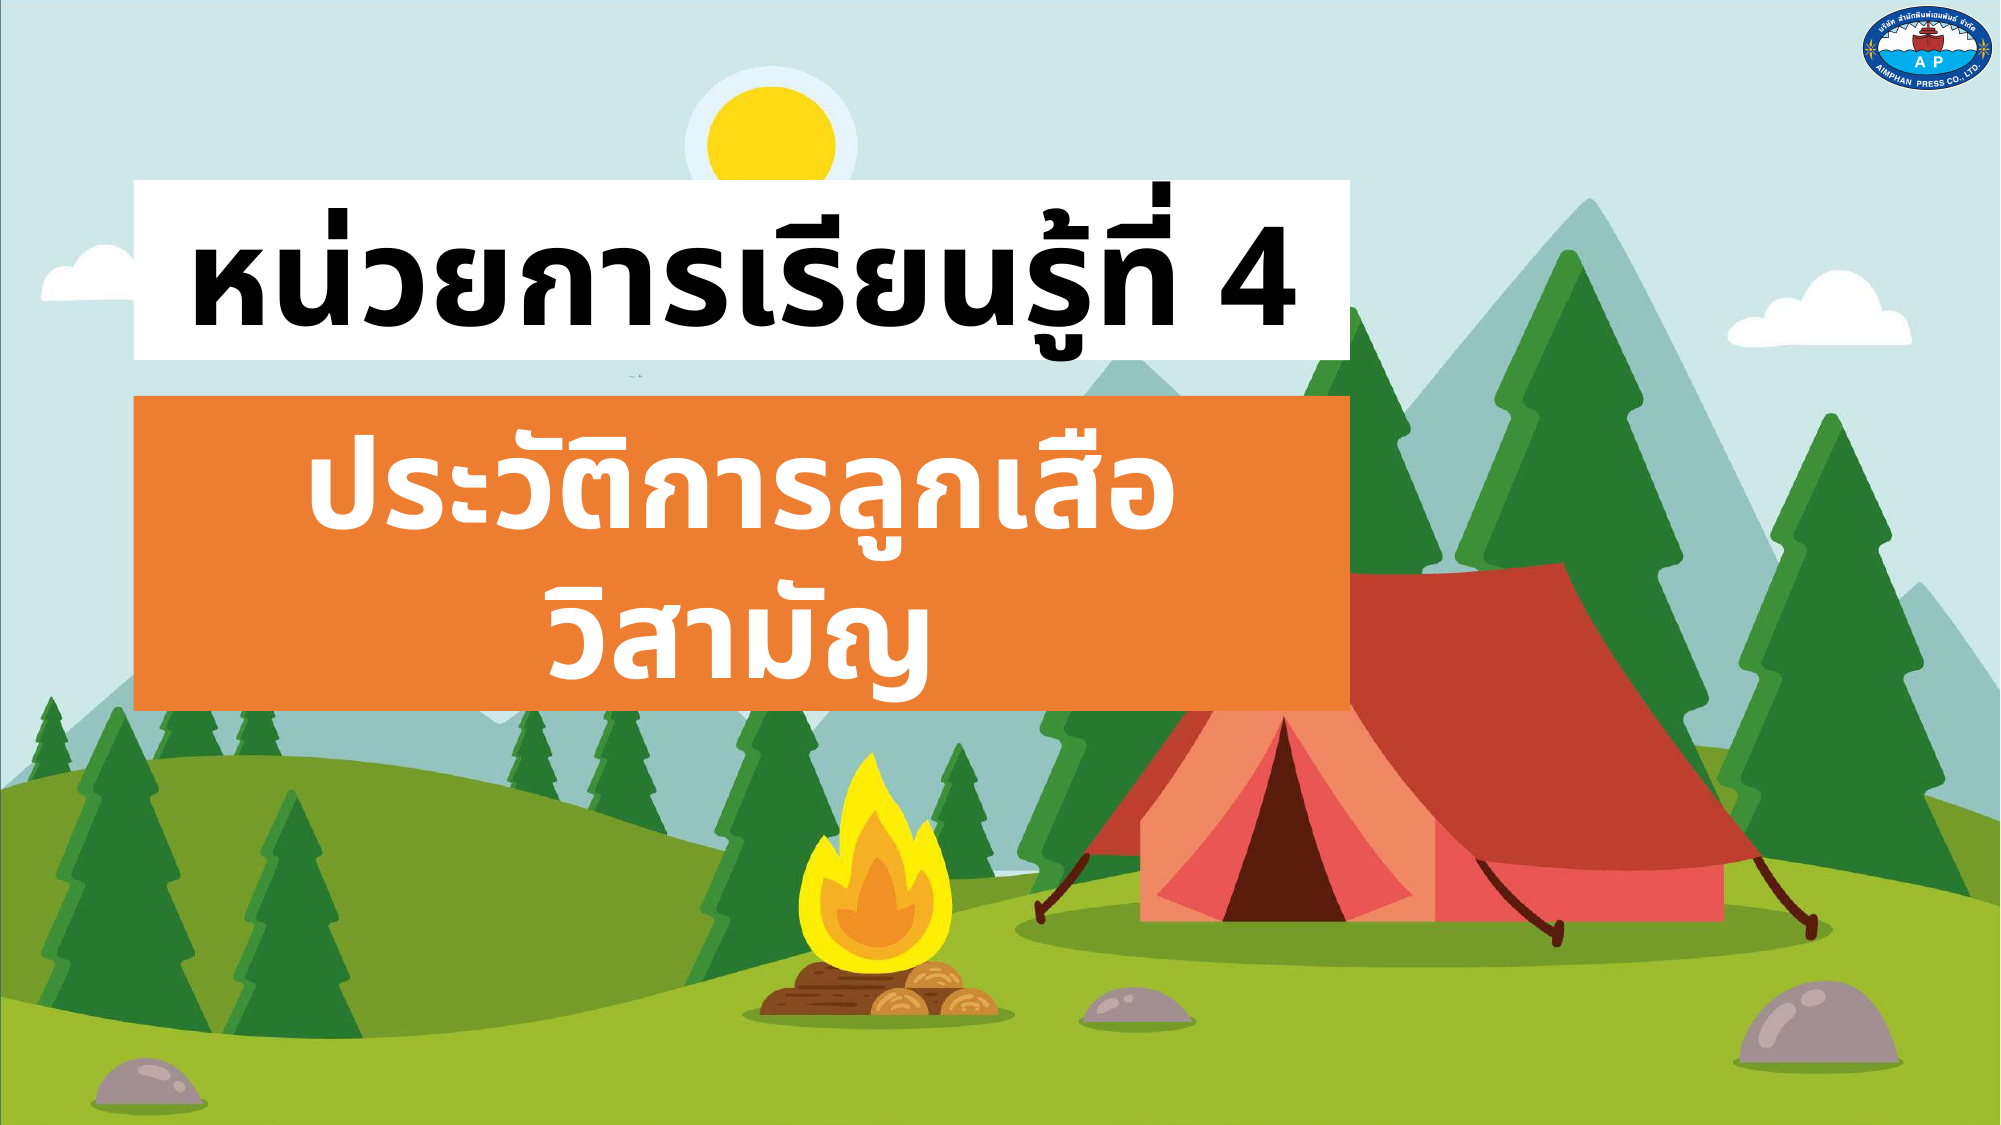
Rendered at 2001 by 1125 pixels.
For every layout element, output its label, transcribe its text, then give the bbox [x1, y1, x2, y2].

text_box หน่วยการเรียนรู้ที่ 4 [133, 180, 1350, 361]
picture [0, 0, 2001, 1125]
text_box ประวัติการลูกเสือวิสามัญ [133, 395, 1350, 711]
